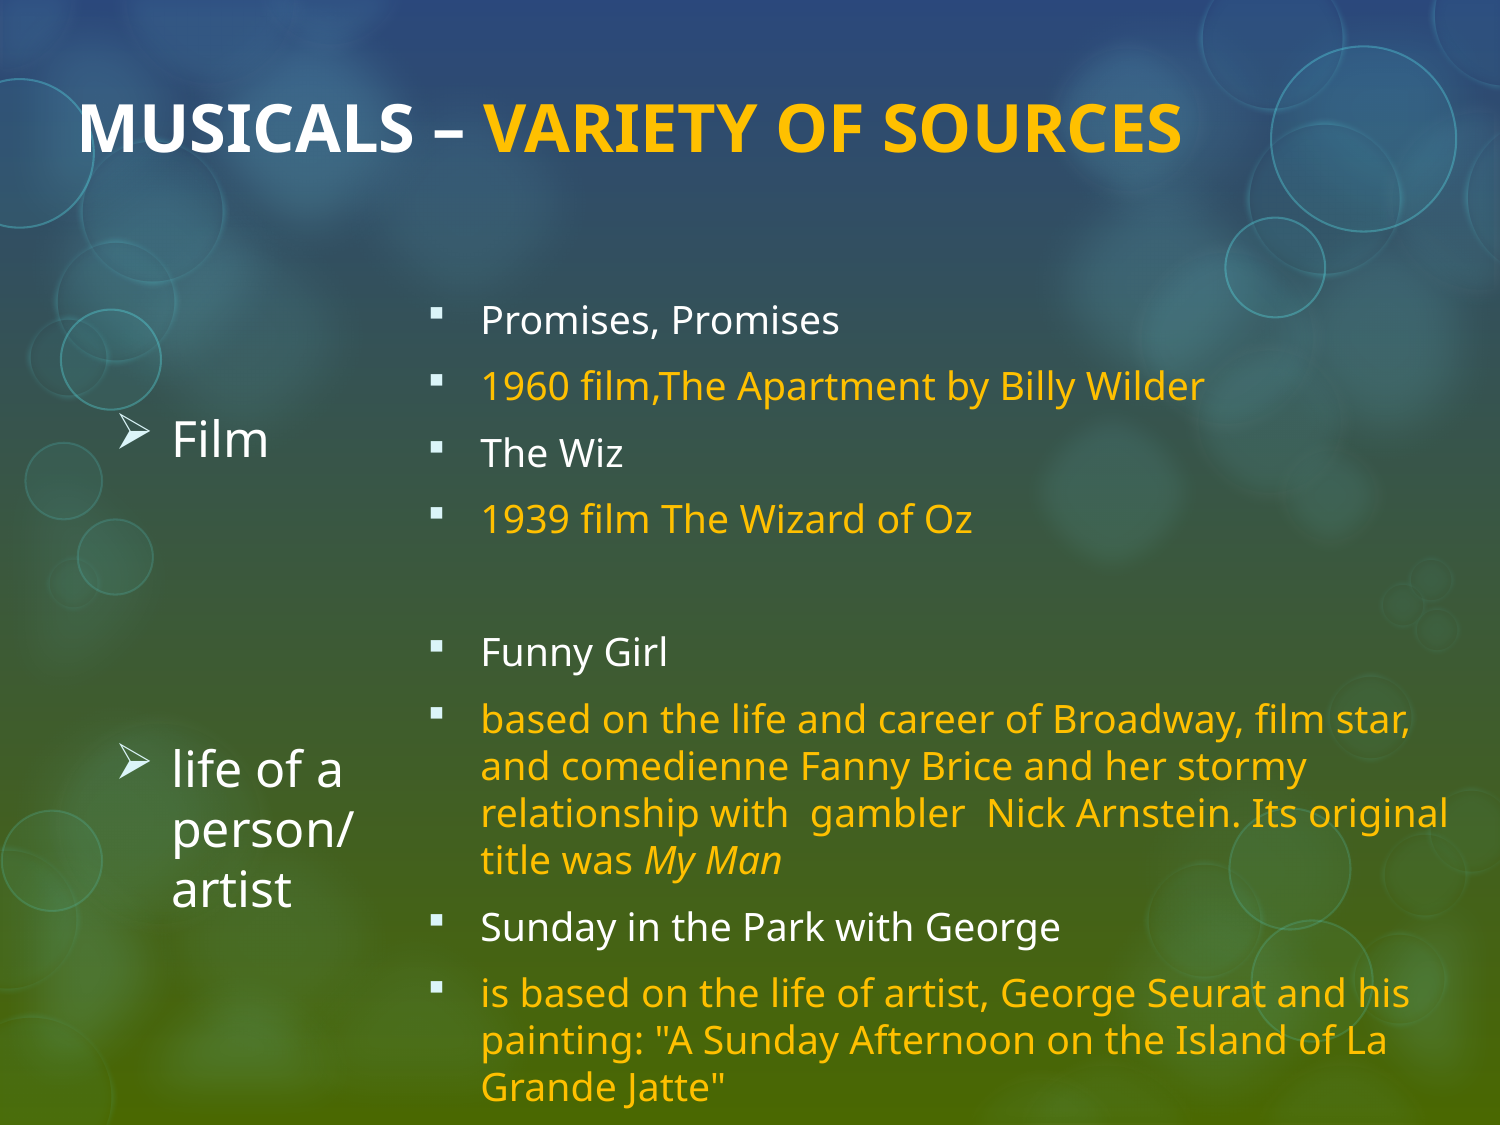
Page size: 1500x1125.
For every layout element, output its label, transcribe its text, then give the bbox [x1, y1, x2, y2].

list Film life of a person/ artist [99, 262, 500, 1063]
title MUSICALS – VARIETY OF SOURCES [61, 50, 1499, 202]
list Promises, Promises 1960 film,The Apartment by Billy Wilder The Wiz 1939 film The Wizard of Oz Funny Girl based on the life and career of Broadway, film star, and comedienne Fanny Brice and her stormy relationship with gambler Nick Arnstein. Its original title was My Man Sunday in the Park with George is based on the life of artist, George Seurat and his painting: "A Sunday Afternoon on the Island of La Grande Jatte" [412, 287, 1475, 1125]
